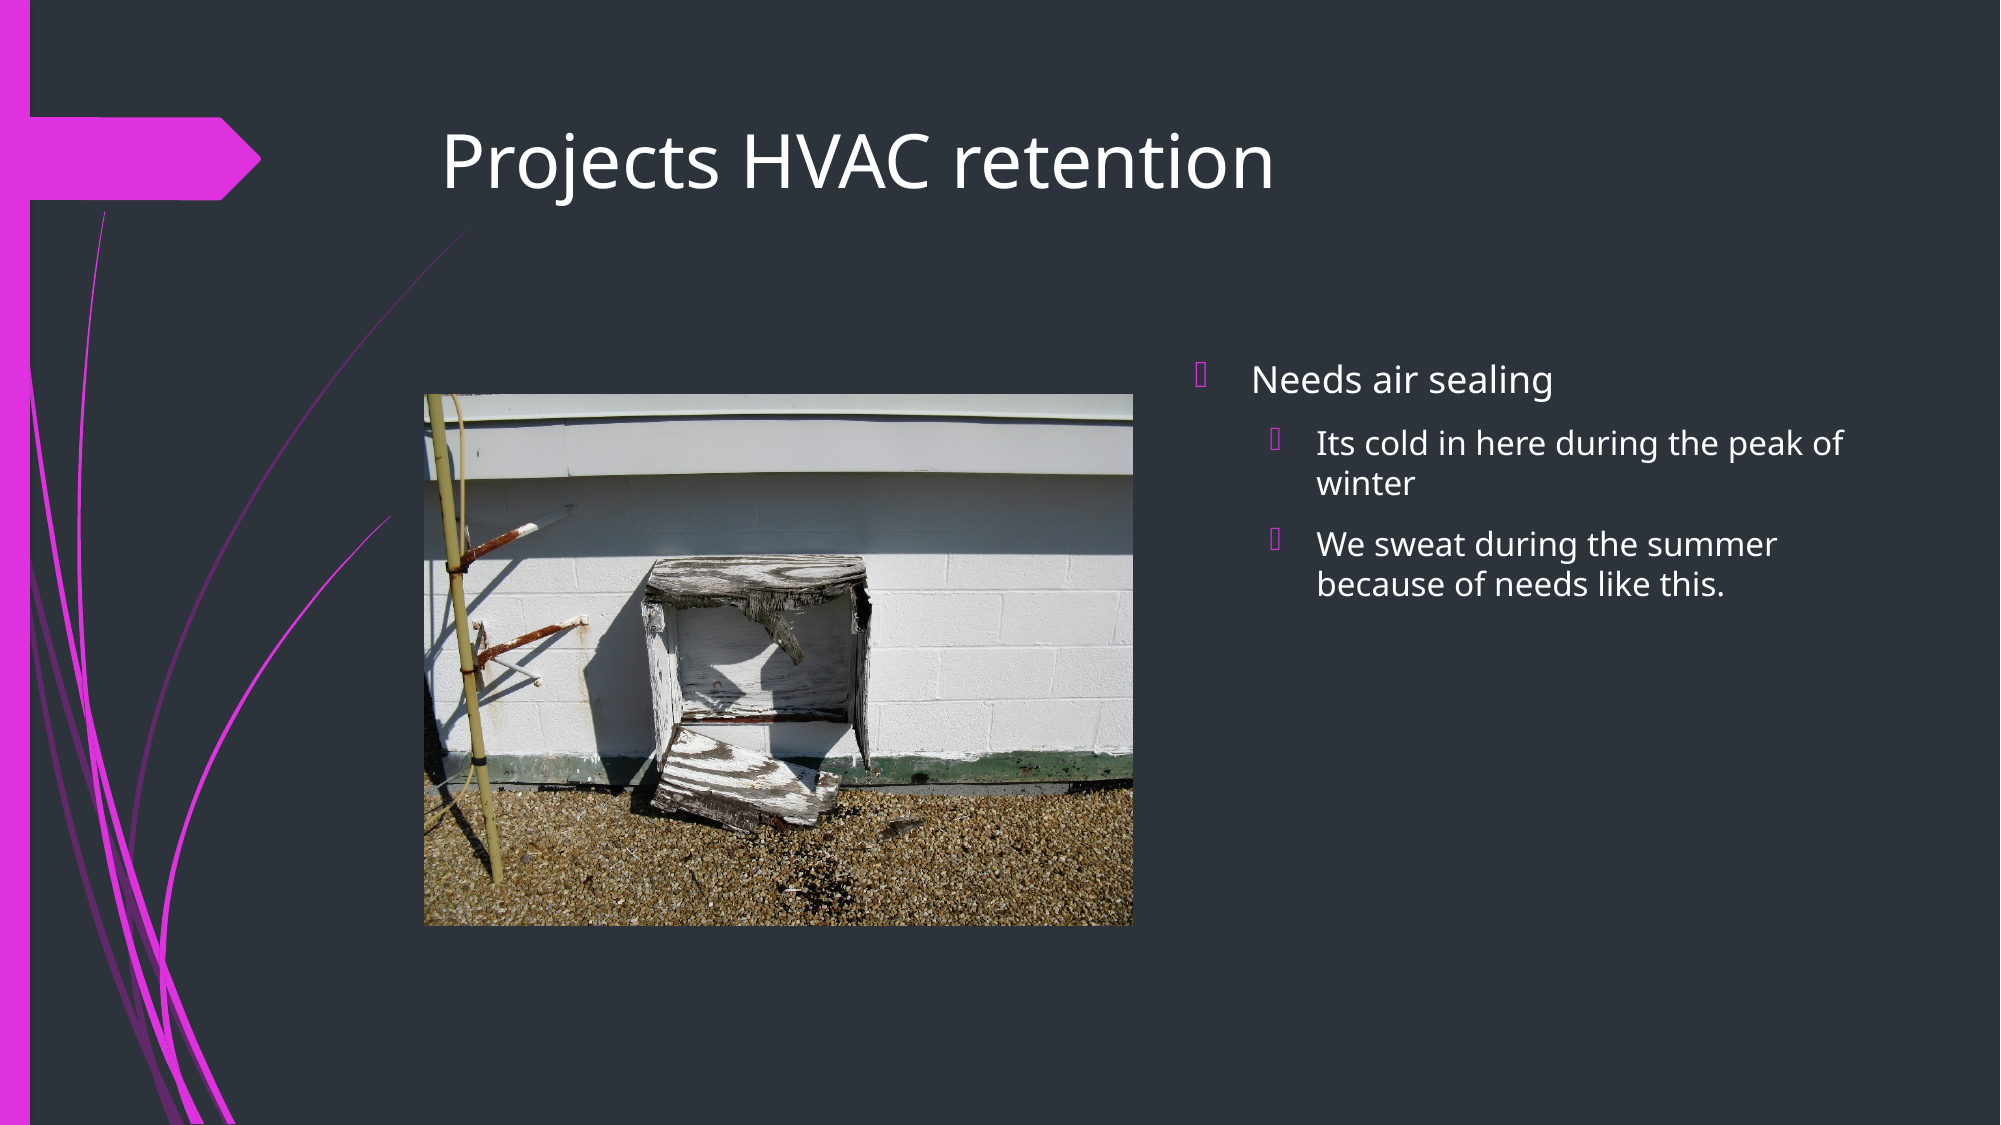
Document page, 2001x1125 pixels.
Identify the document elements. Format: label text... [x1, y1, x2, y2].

list Needs air sealing Its cold in here during the peak of winter We sweat during the summer because of needs like this. [1179, 348, 1888, 969]
title Projects HVAC retention [425, 106, 1888, 317]
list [424, 394, 1133, 926]
